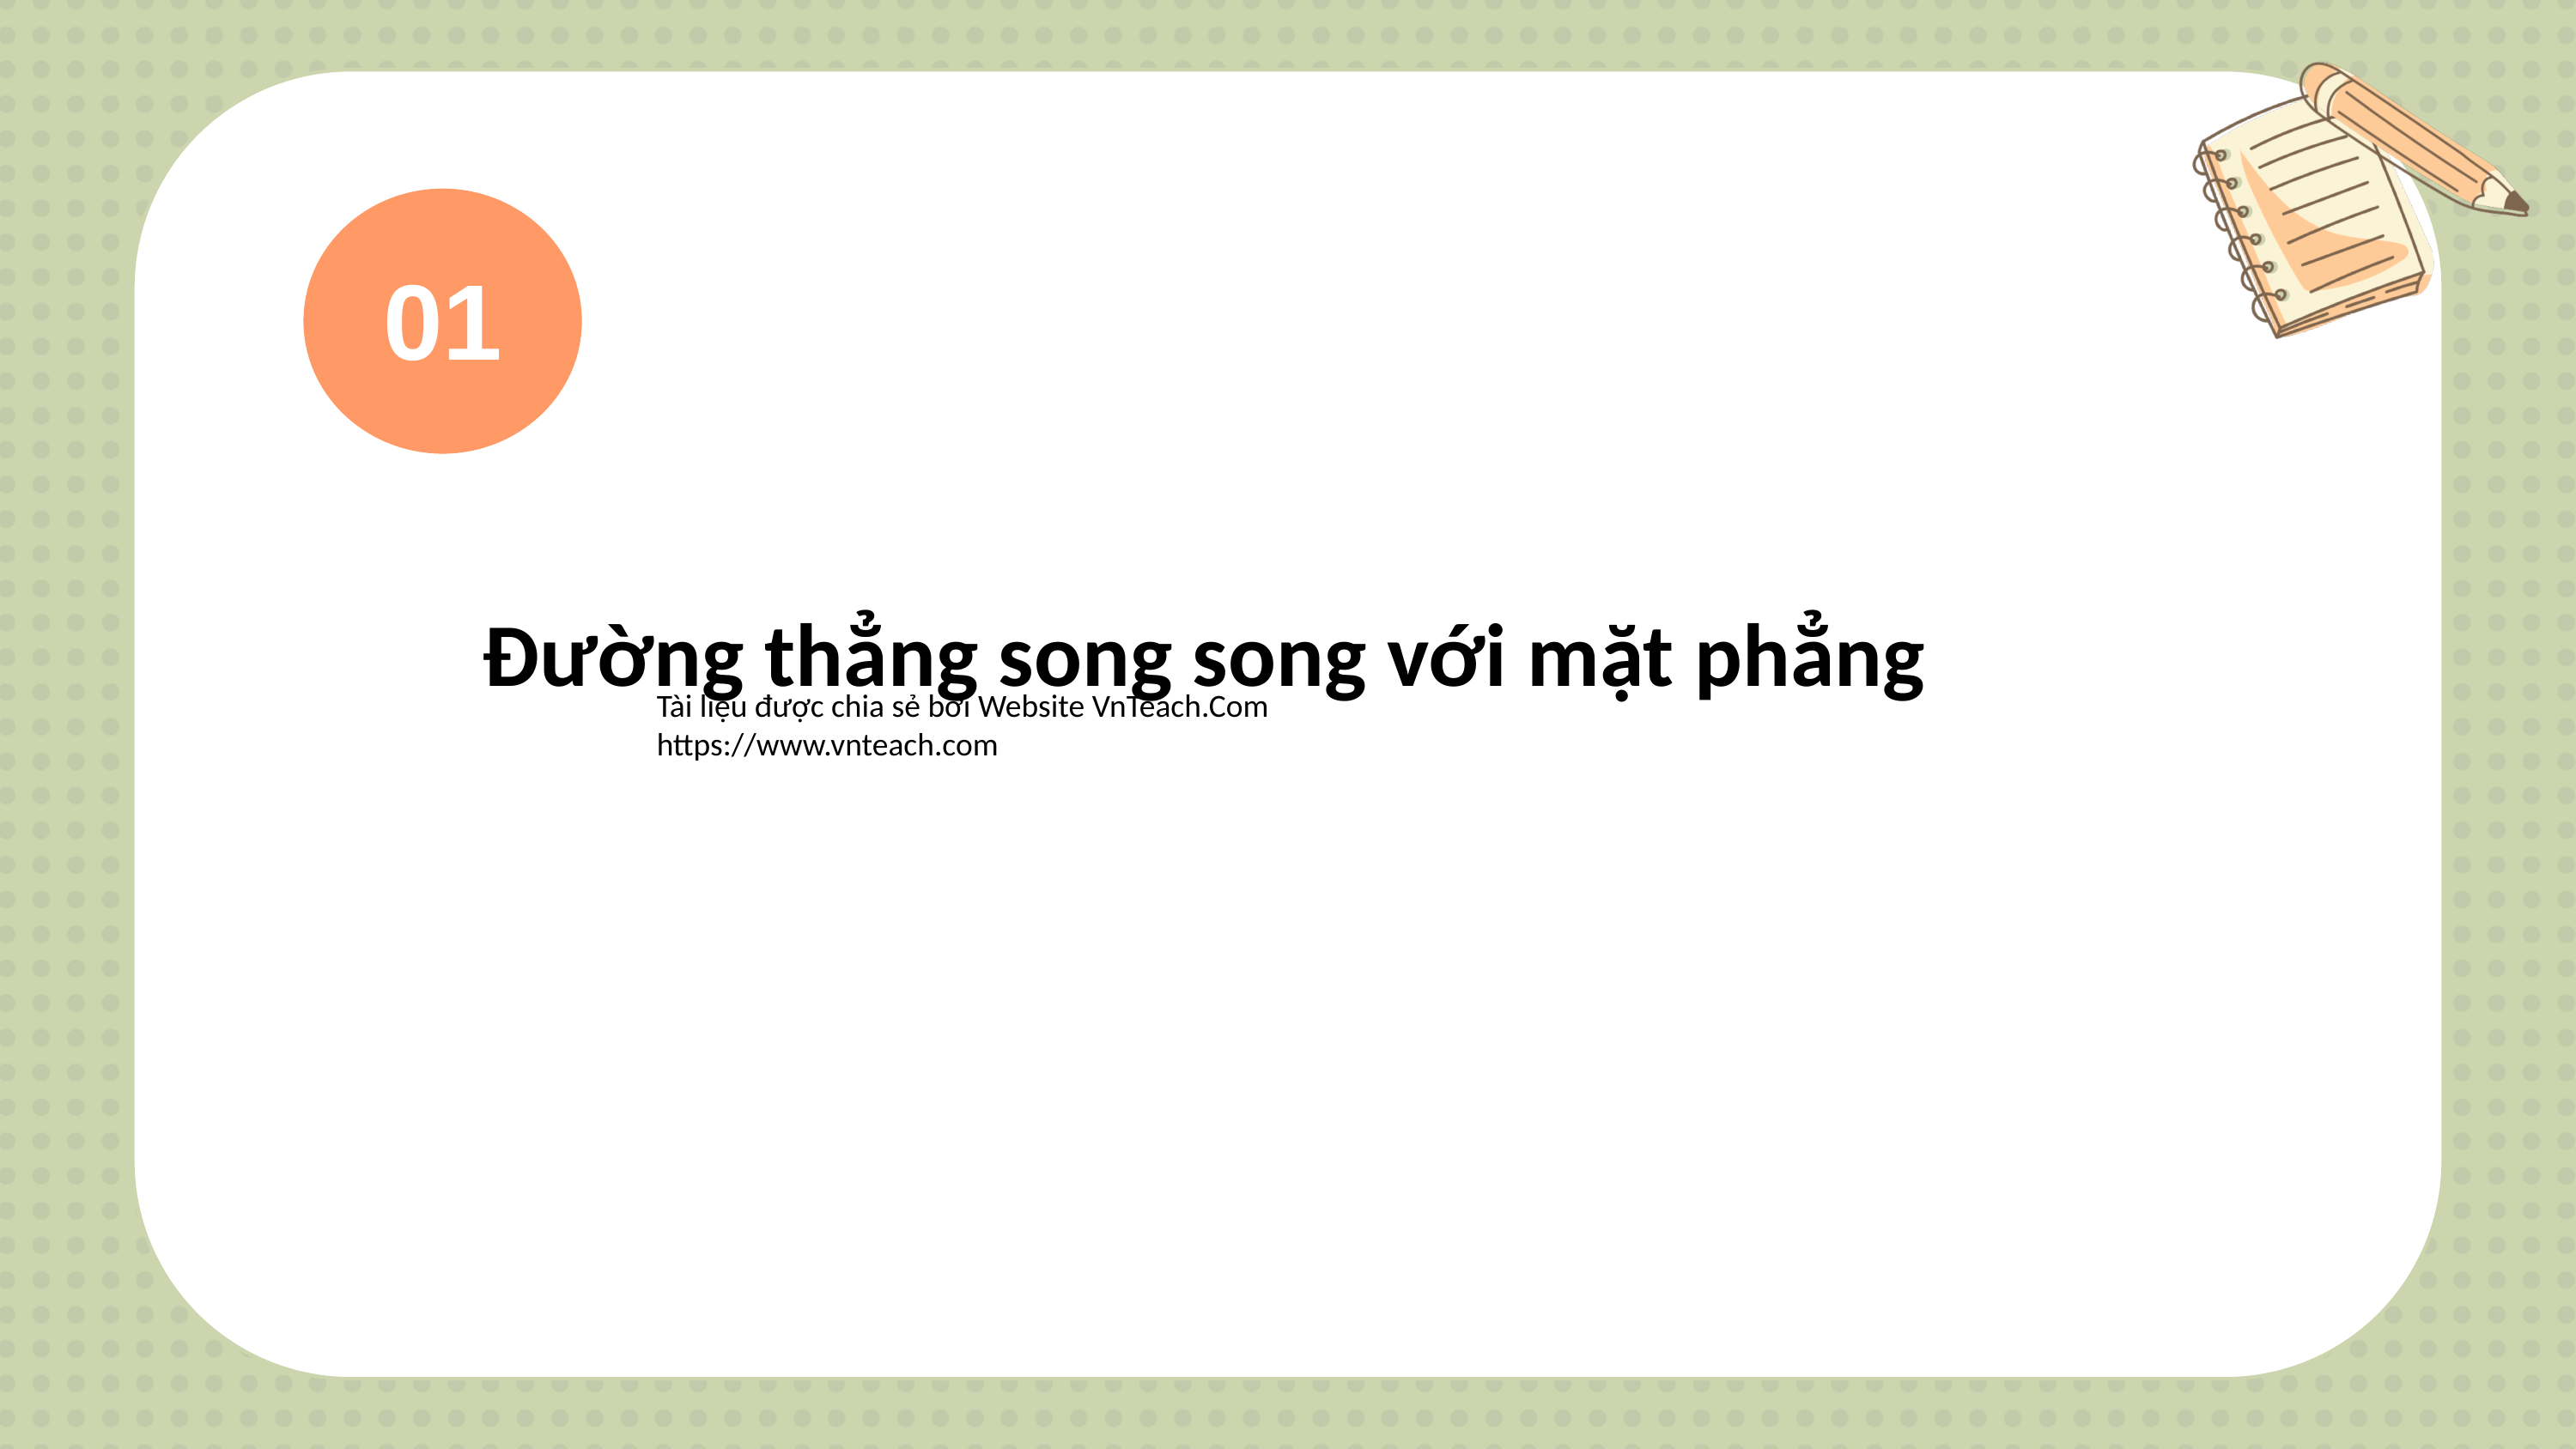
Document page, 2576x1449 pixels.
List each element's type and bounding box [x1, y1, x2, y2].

picture [0, 0, 2576, 1449]
text_box [303, 188, 582, 454]
